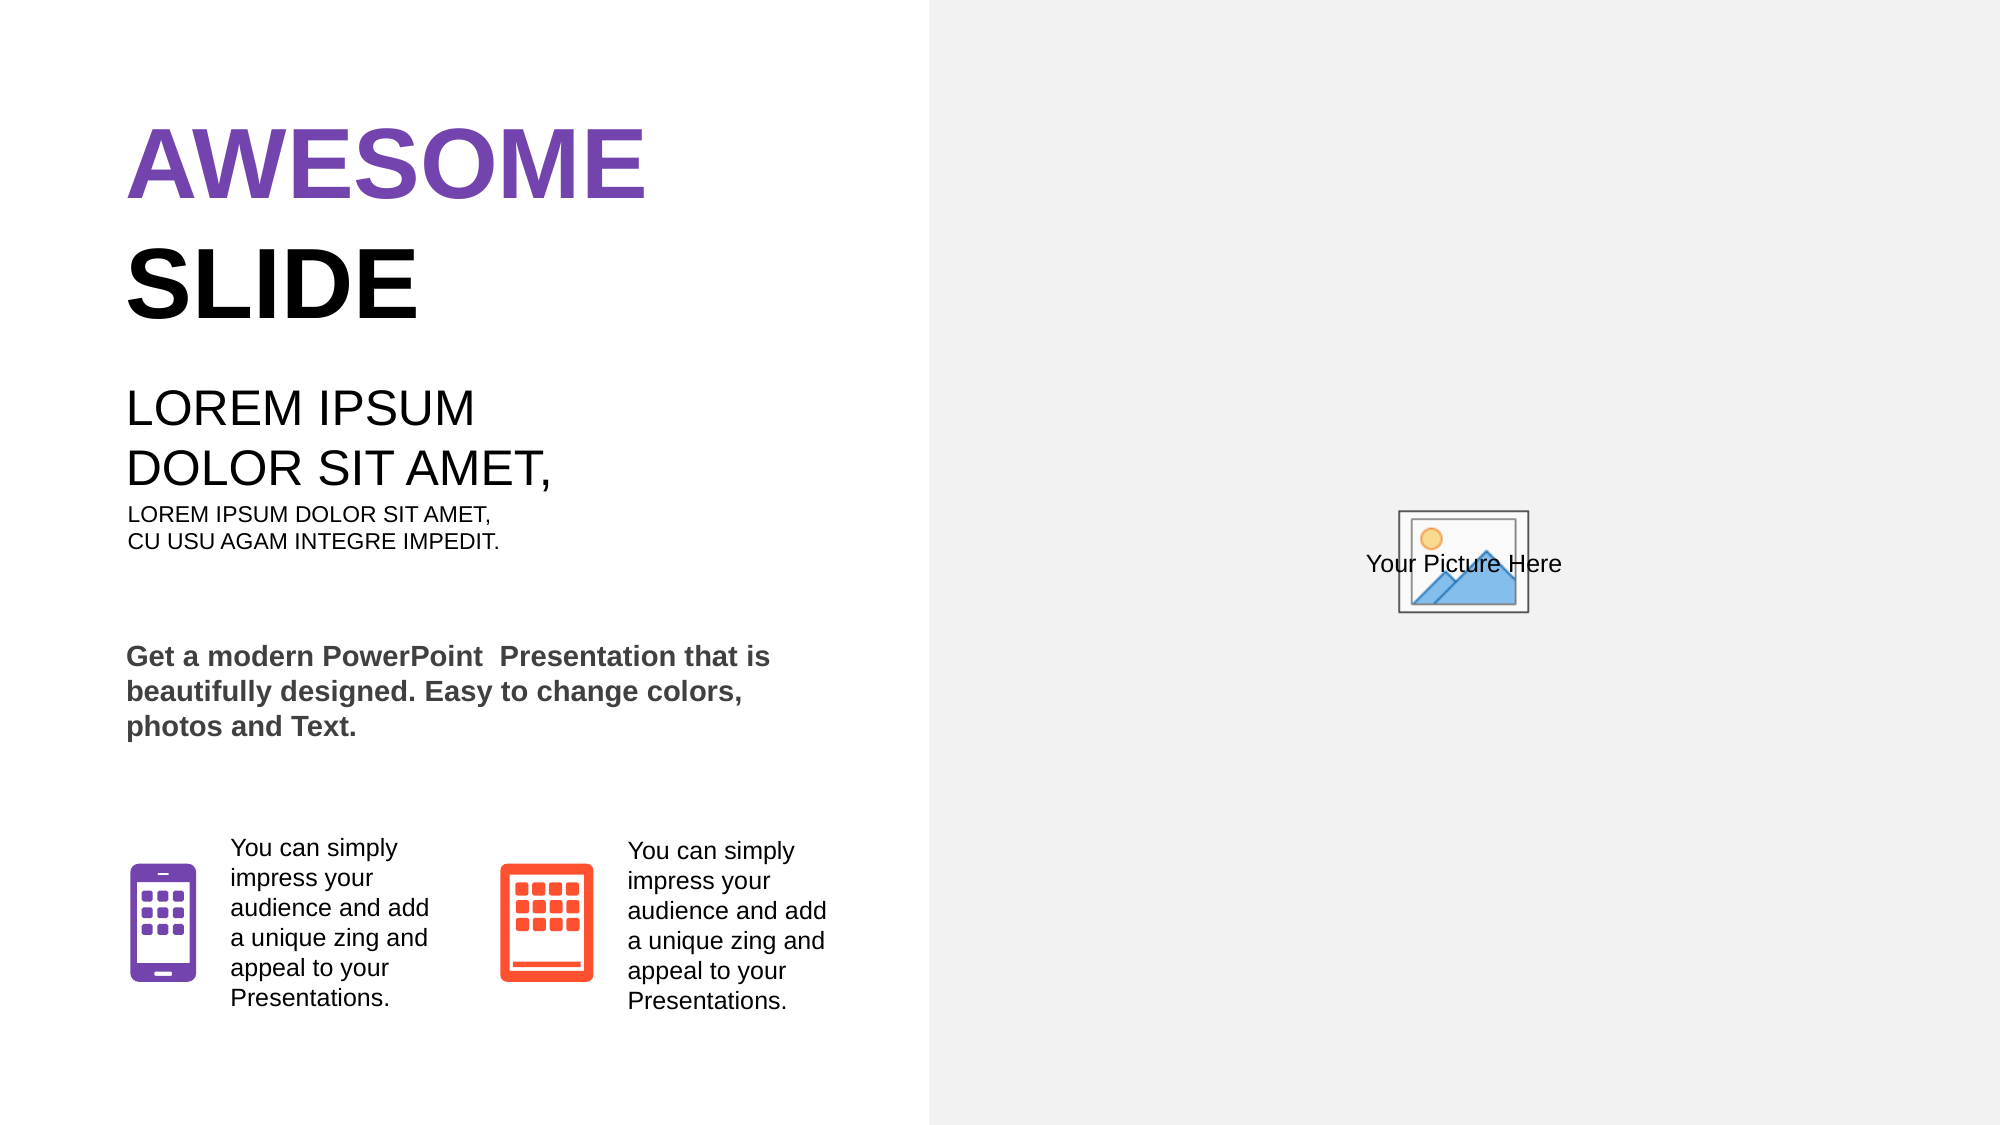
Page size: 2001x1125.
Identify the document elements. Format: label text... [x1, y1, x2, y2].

text_box [499, 862, 595, 983]
text_box You can simply impress your audience and add a unique zing and appeal to your Presentations. [612, 827, 851, 1022]
picture [928, 0, 2000, 1125]
text_box AWESOME SLIDE [111, 91, 697, 347]
text_box [129, 862, 198, 983]
text_box LOREM IPSUM DOLOR SIT AMET, CU USU AGAM INTEGRE IMPEDIT. [112, 492, 699, 562]
text_box Get a modern PowerPoint Presentation that is beautifully designed. Easy to change colors, photos and Text. [111, 629, 854, 750]
text_box You can simply impress your audience and add a unique zing and appeal to your Presentations. [215, 824, 454, 1019]
text_box LOREM IPSUM DOLOR SIT AMET, [111, 367, 697, 503]
